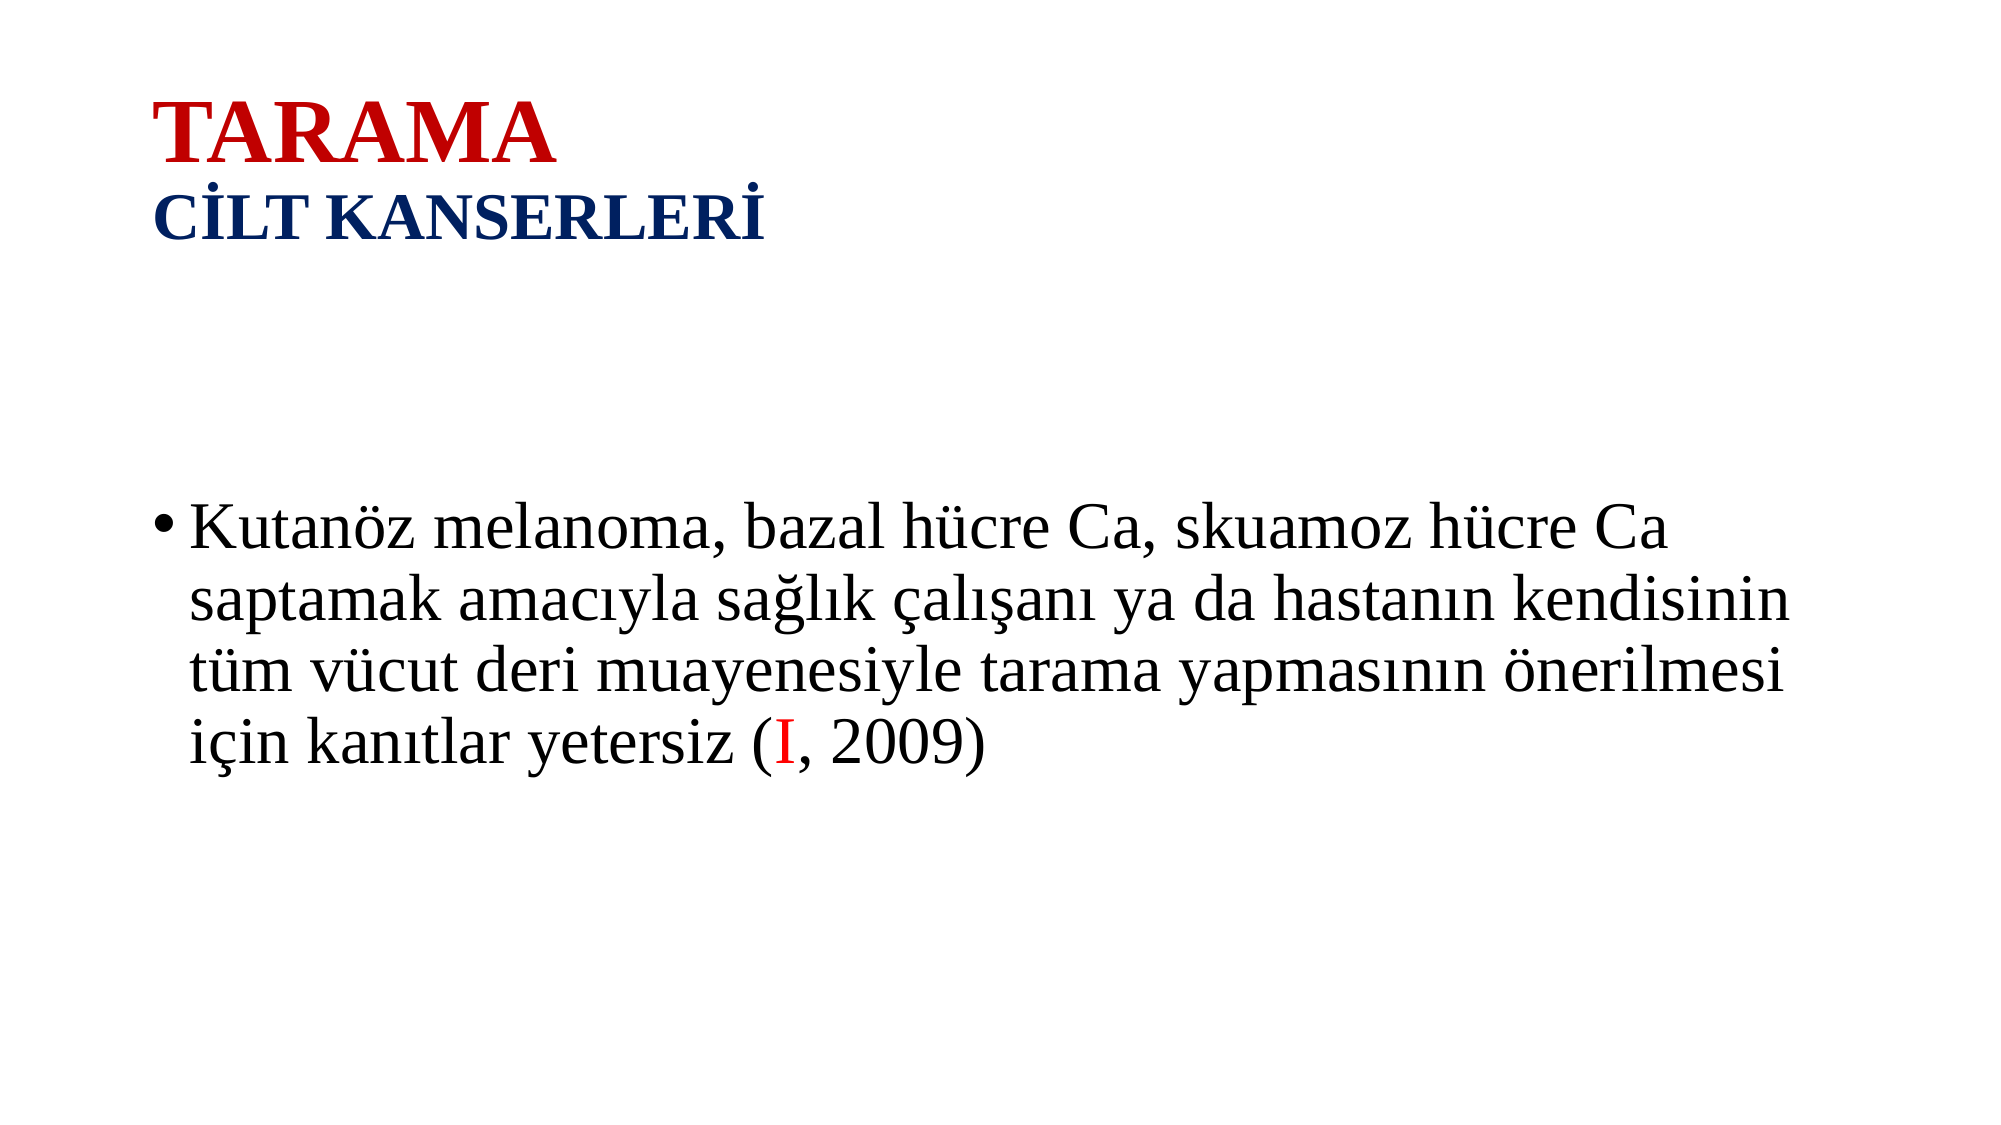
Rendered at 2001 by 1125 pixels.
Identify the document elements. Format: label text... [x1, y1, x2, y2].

list Kutanöz melanoma, bazal hücre Ca, skuamoz hücre Ca saptamak amacıyla sağlık çalışanı ya da hastanın kendisinin tüm vücut deri muayenesiyle tarama yapmasının önerilmesi için kanıtlar yetersiz (I, 2009) [137, 299, 1863, 1014]
title TARAMA CİLT KANSERLERİ [137, 59, 1863, 278]
